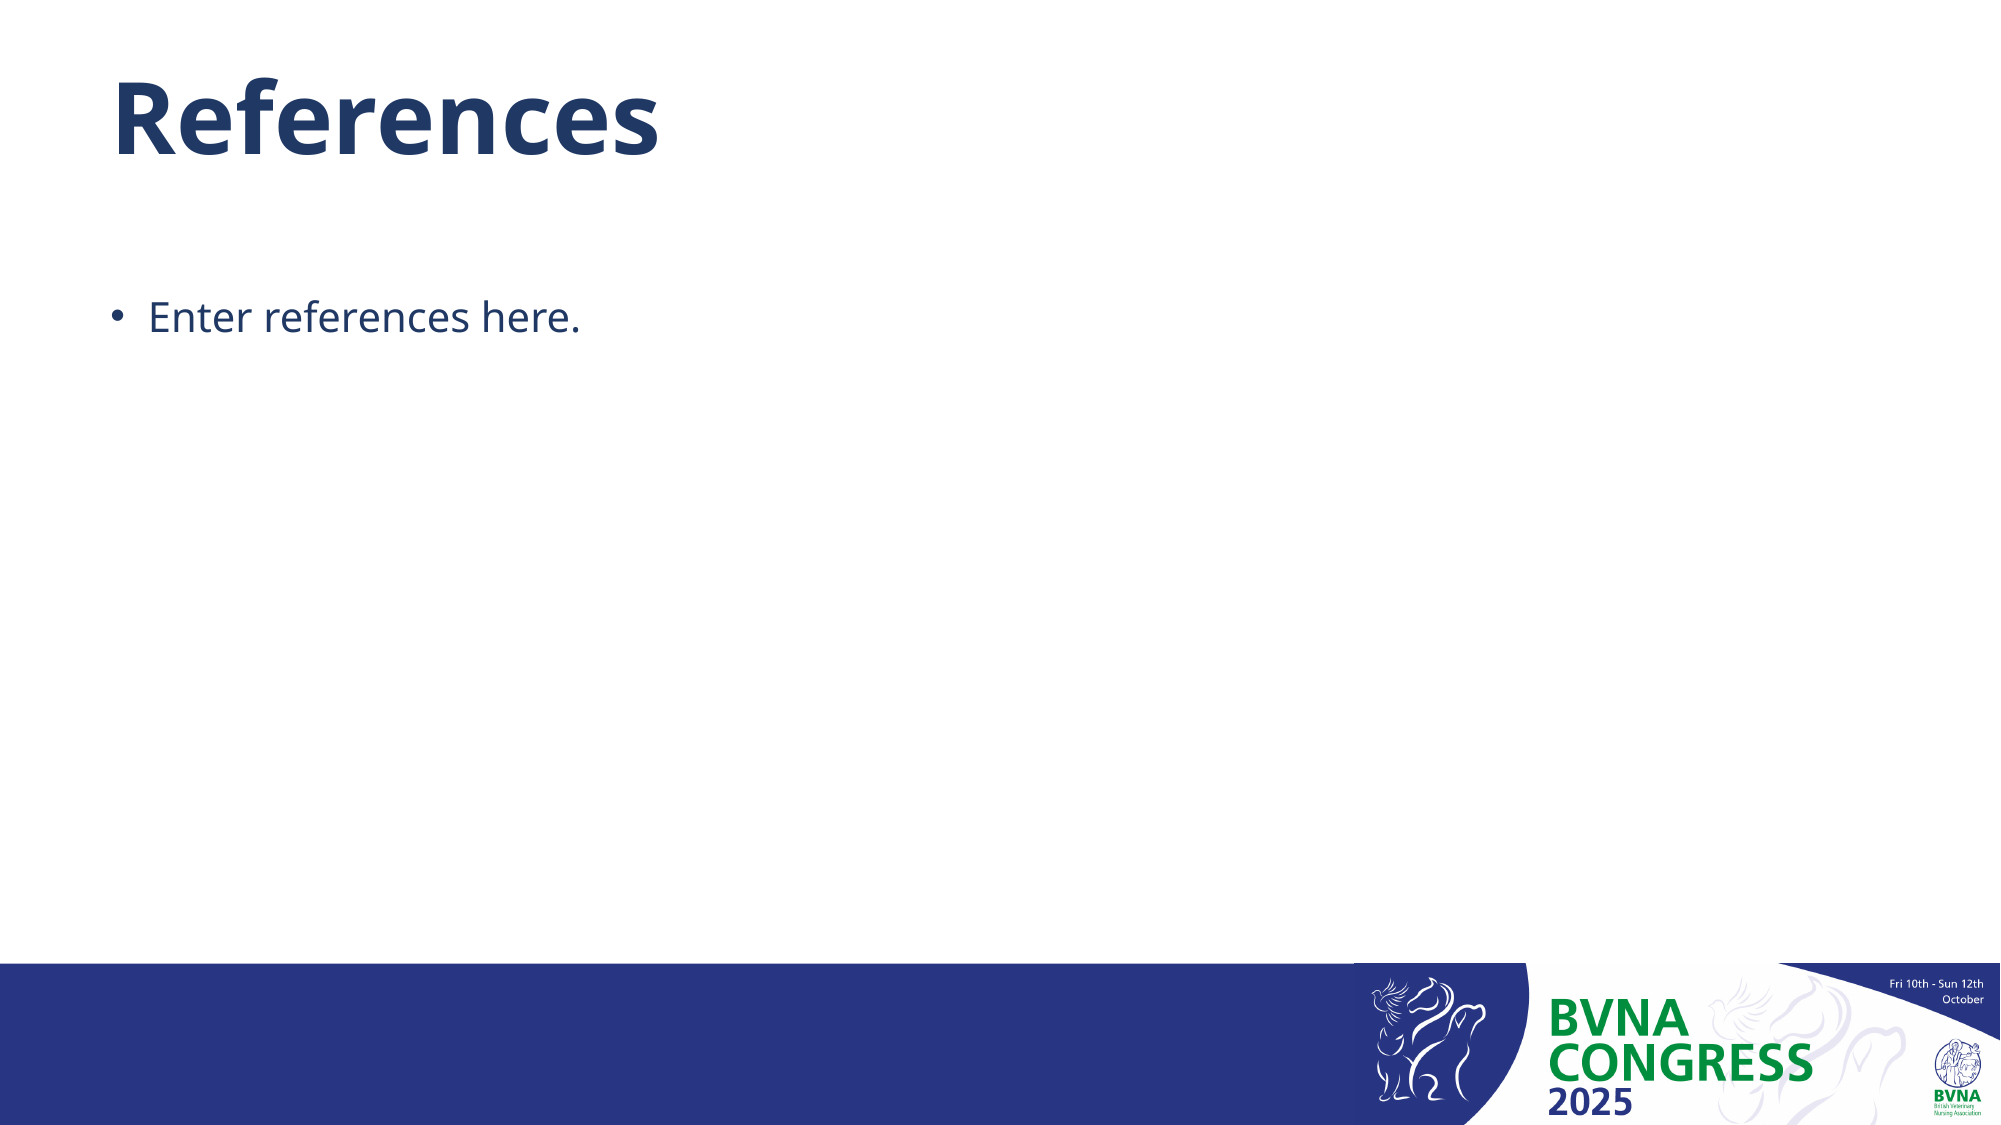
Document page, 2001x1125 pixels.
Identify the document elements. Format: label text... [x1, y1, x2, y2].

text_box Enter references here. [95, 278, 1596, 550]
text_box References [95, 60, 1818, 258]
picture [1354, 963, 2000, 1125]
